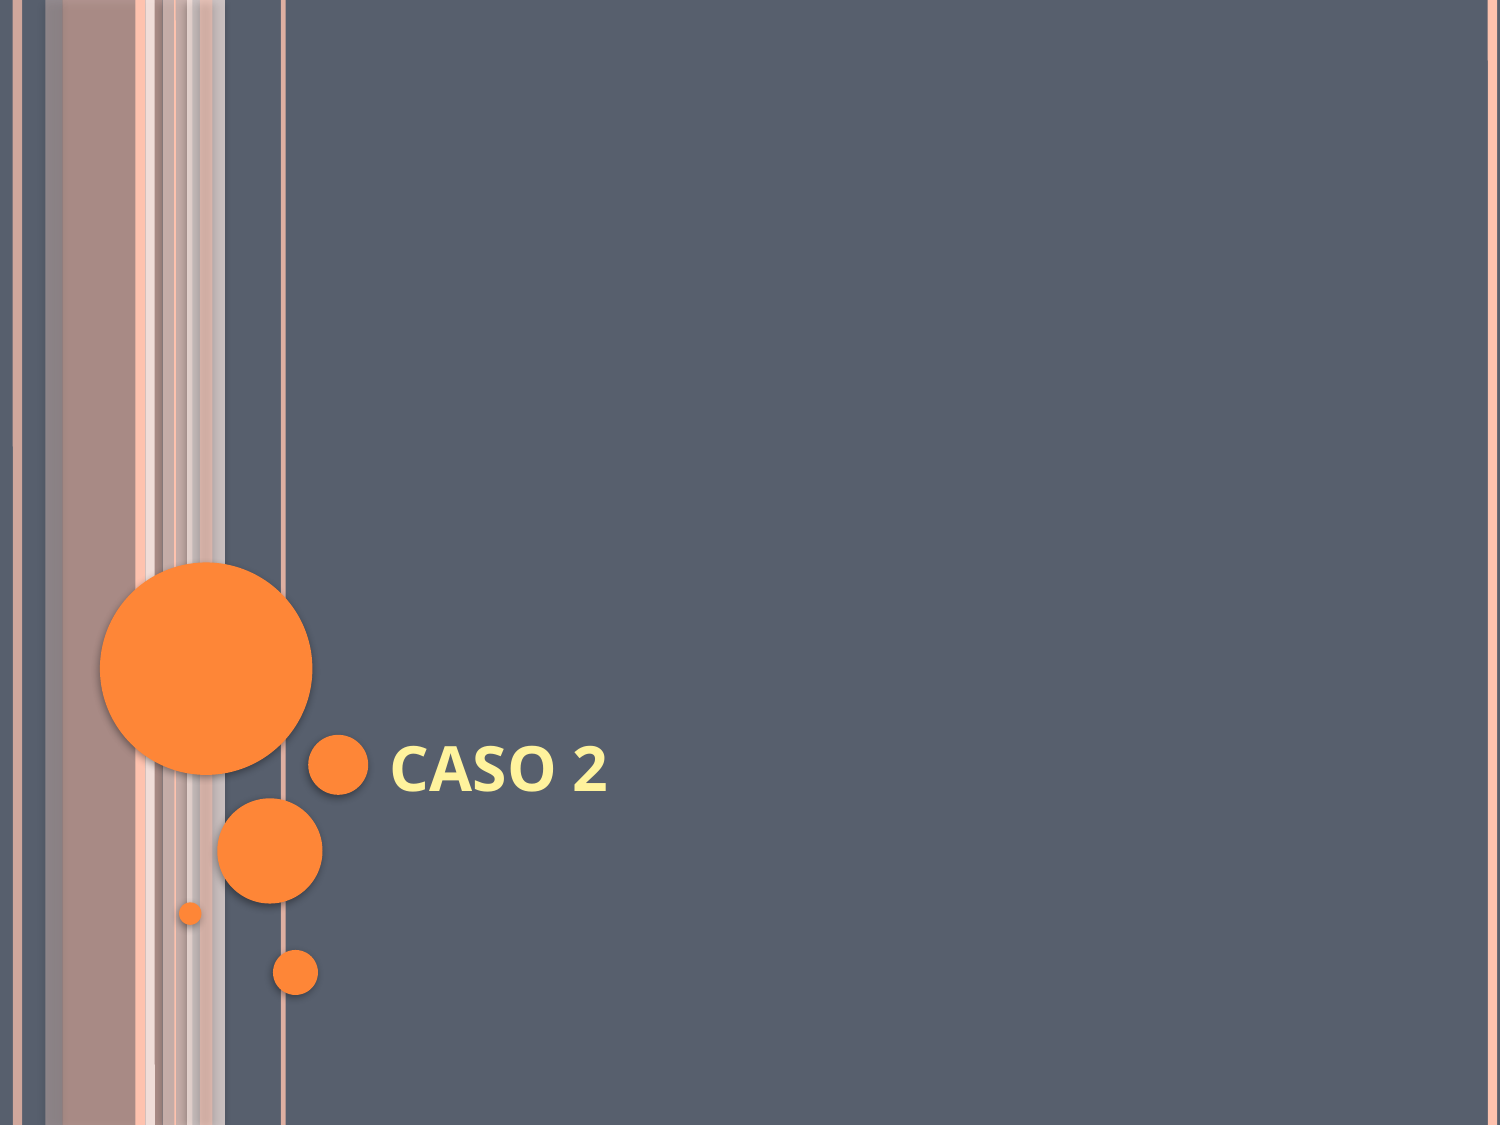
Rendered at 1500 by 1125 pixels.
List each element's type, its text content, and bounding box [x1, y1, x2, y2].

title CASO 2 [375, 474, 1388, 812]
